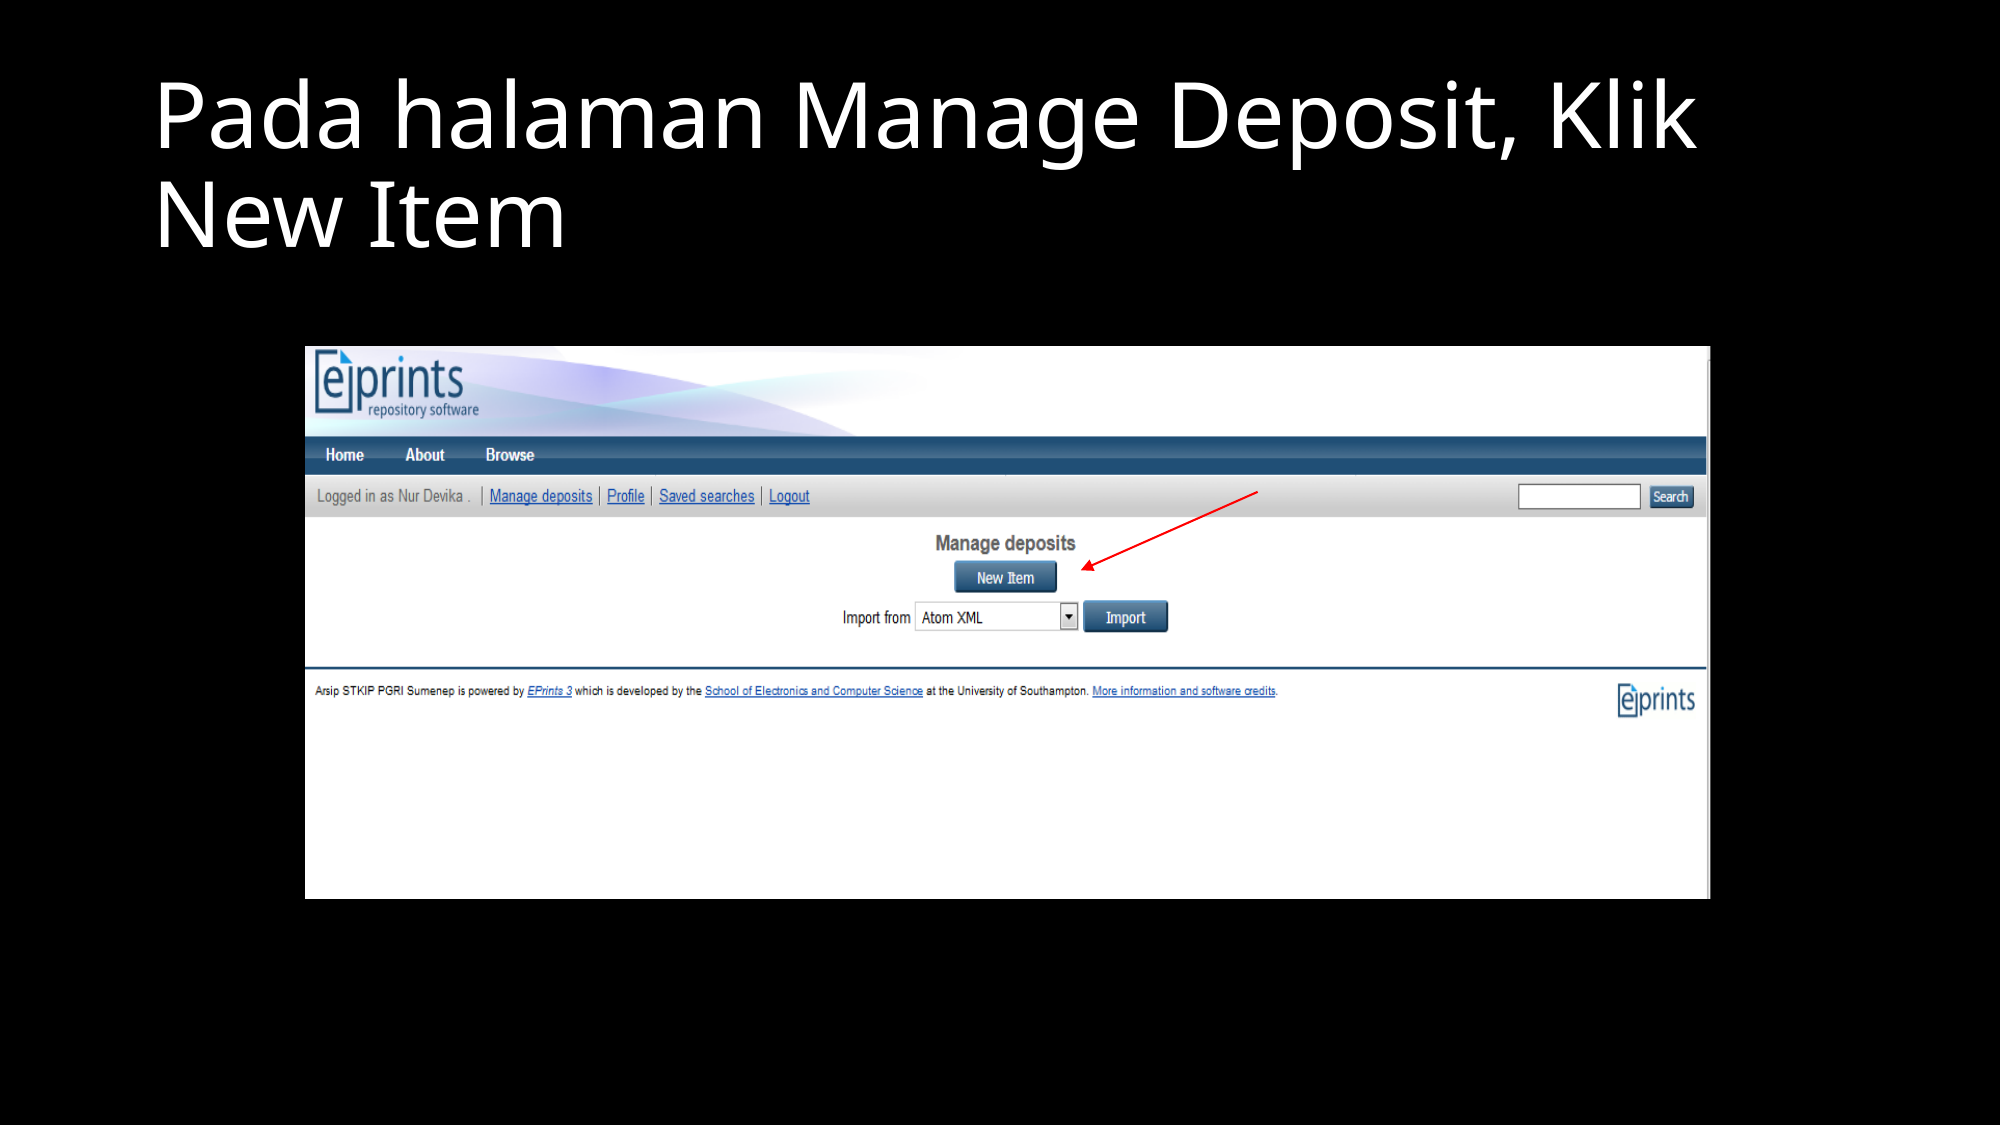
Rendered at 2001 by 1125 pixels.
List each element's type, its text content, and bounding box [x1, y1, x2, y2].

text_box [304, 346, 1711, 899]
title Pada halaman Manage Deposit, Klik New Item [137, 59, 1863, 278]
